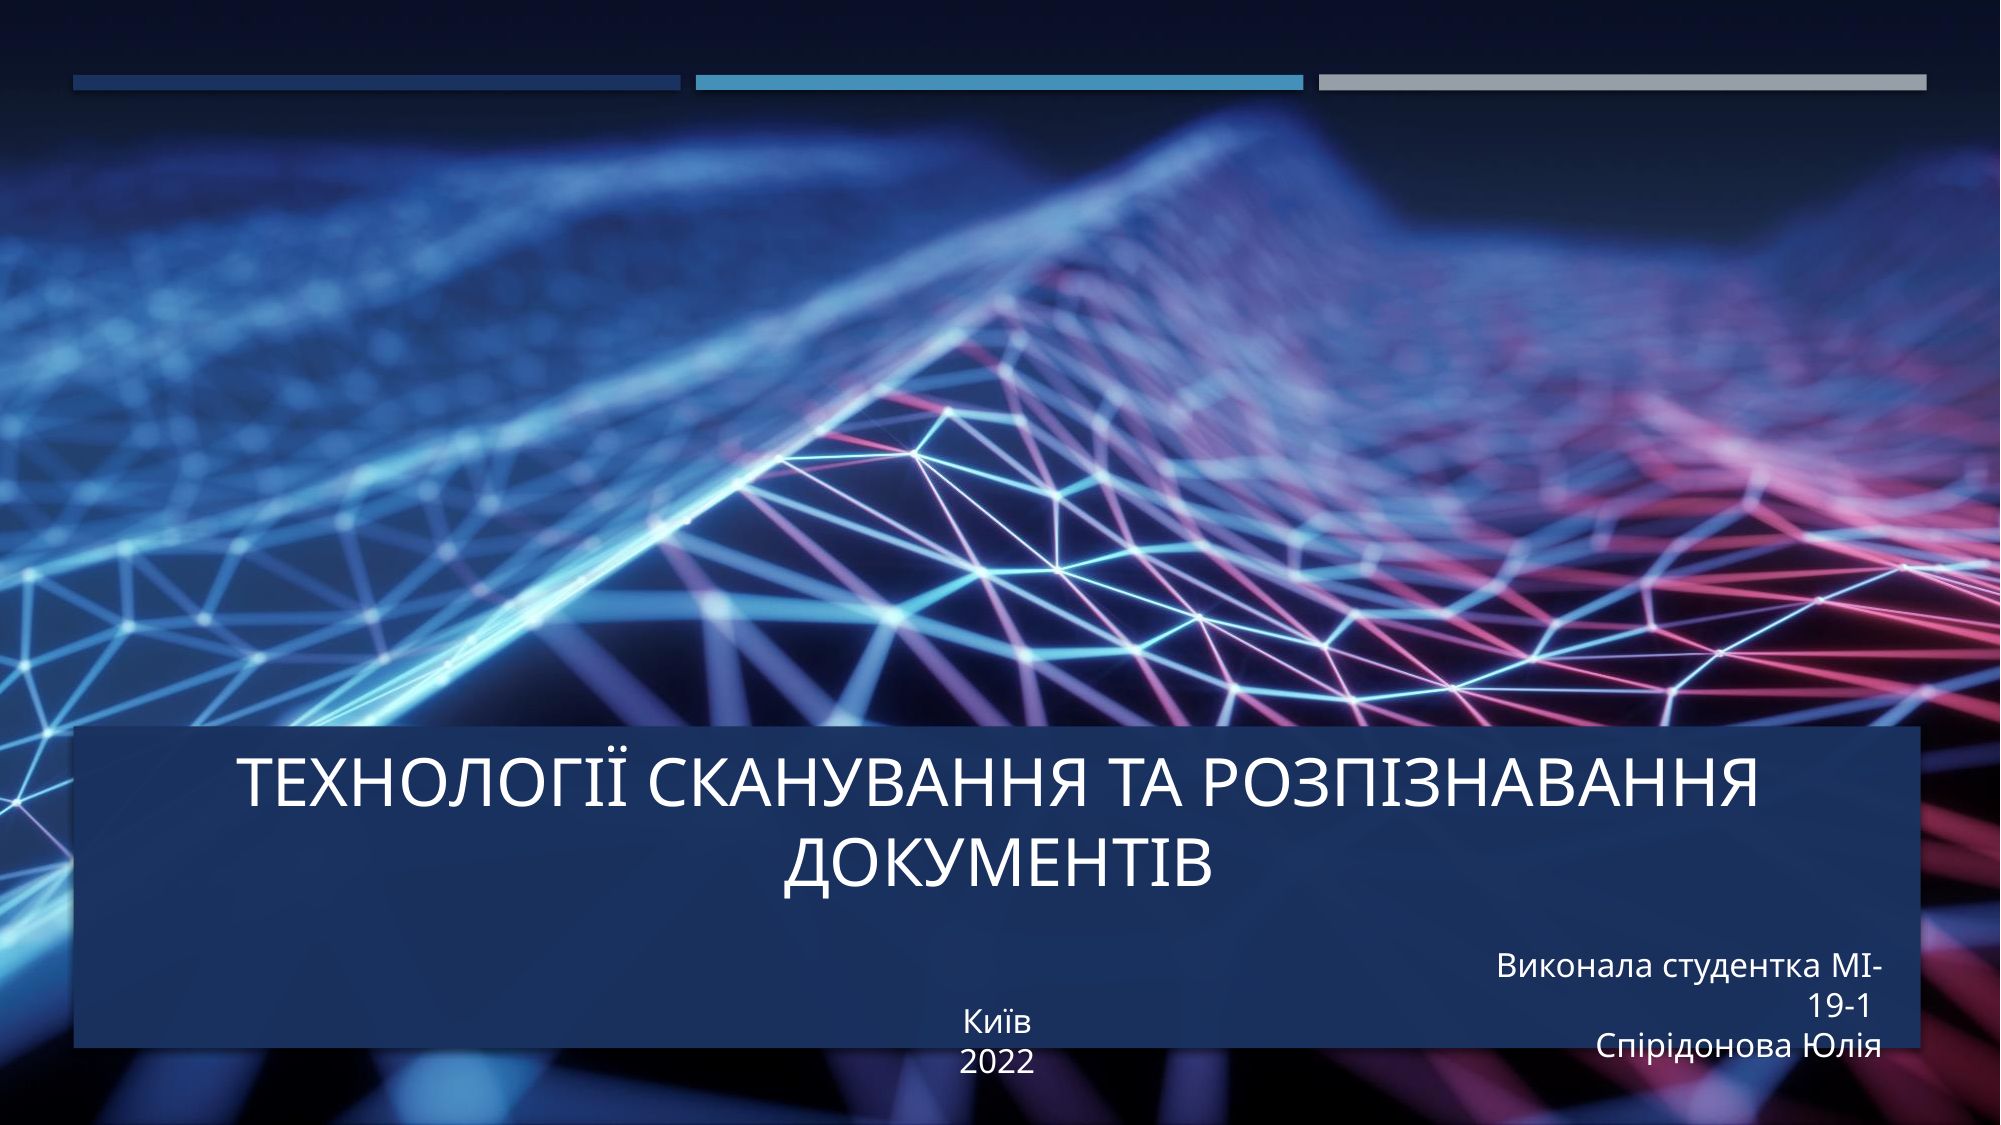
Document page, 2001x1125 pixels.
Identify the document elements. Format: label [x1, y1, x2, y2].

text_box [72, 73, 1928, 92]
picture [0, 0, 2000, 1125]
